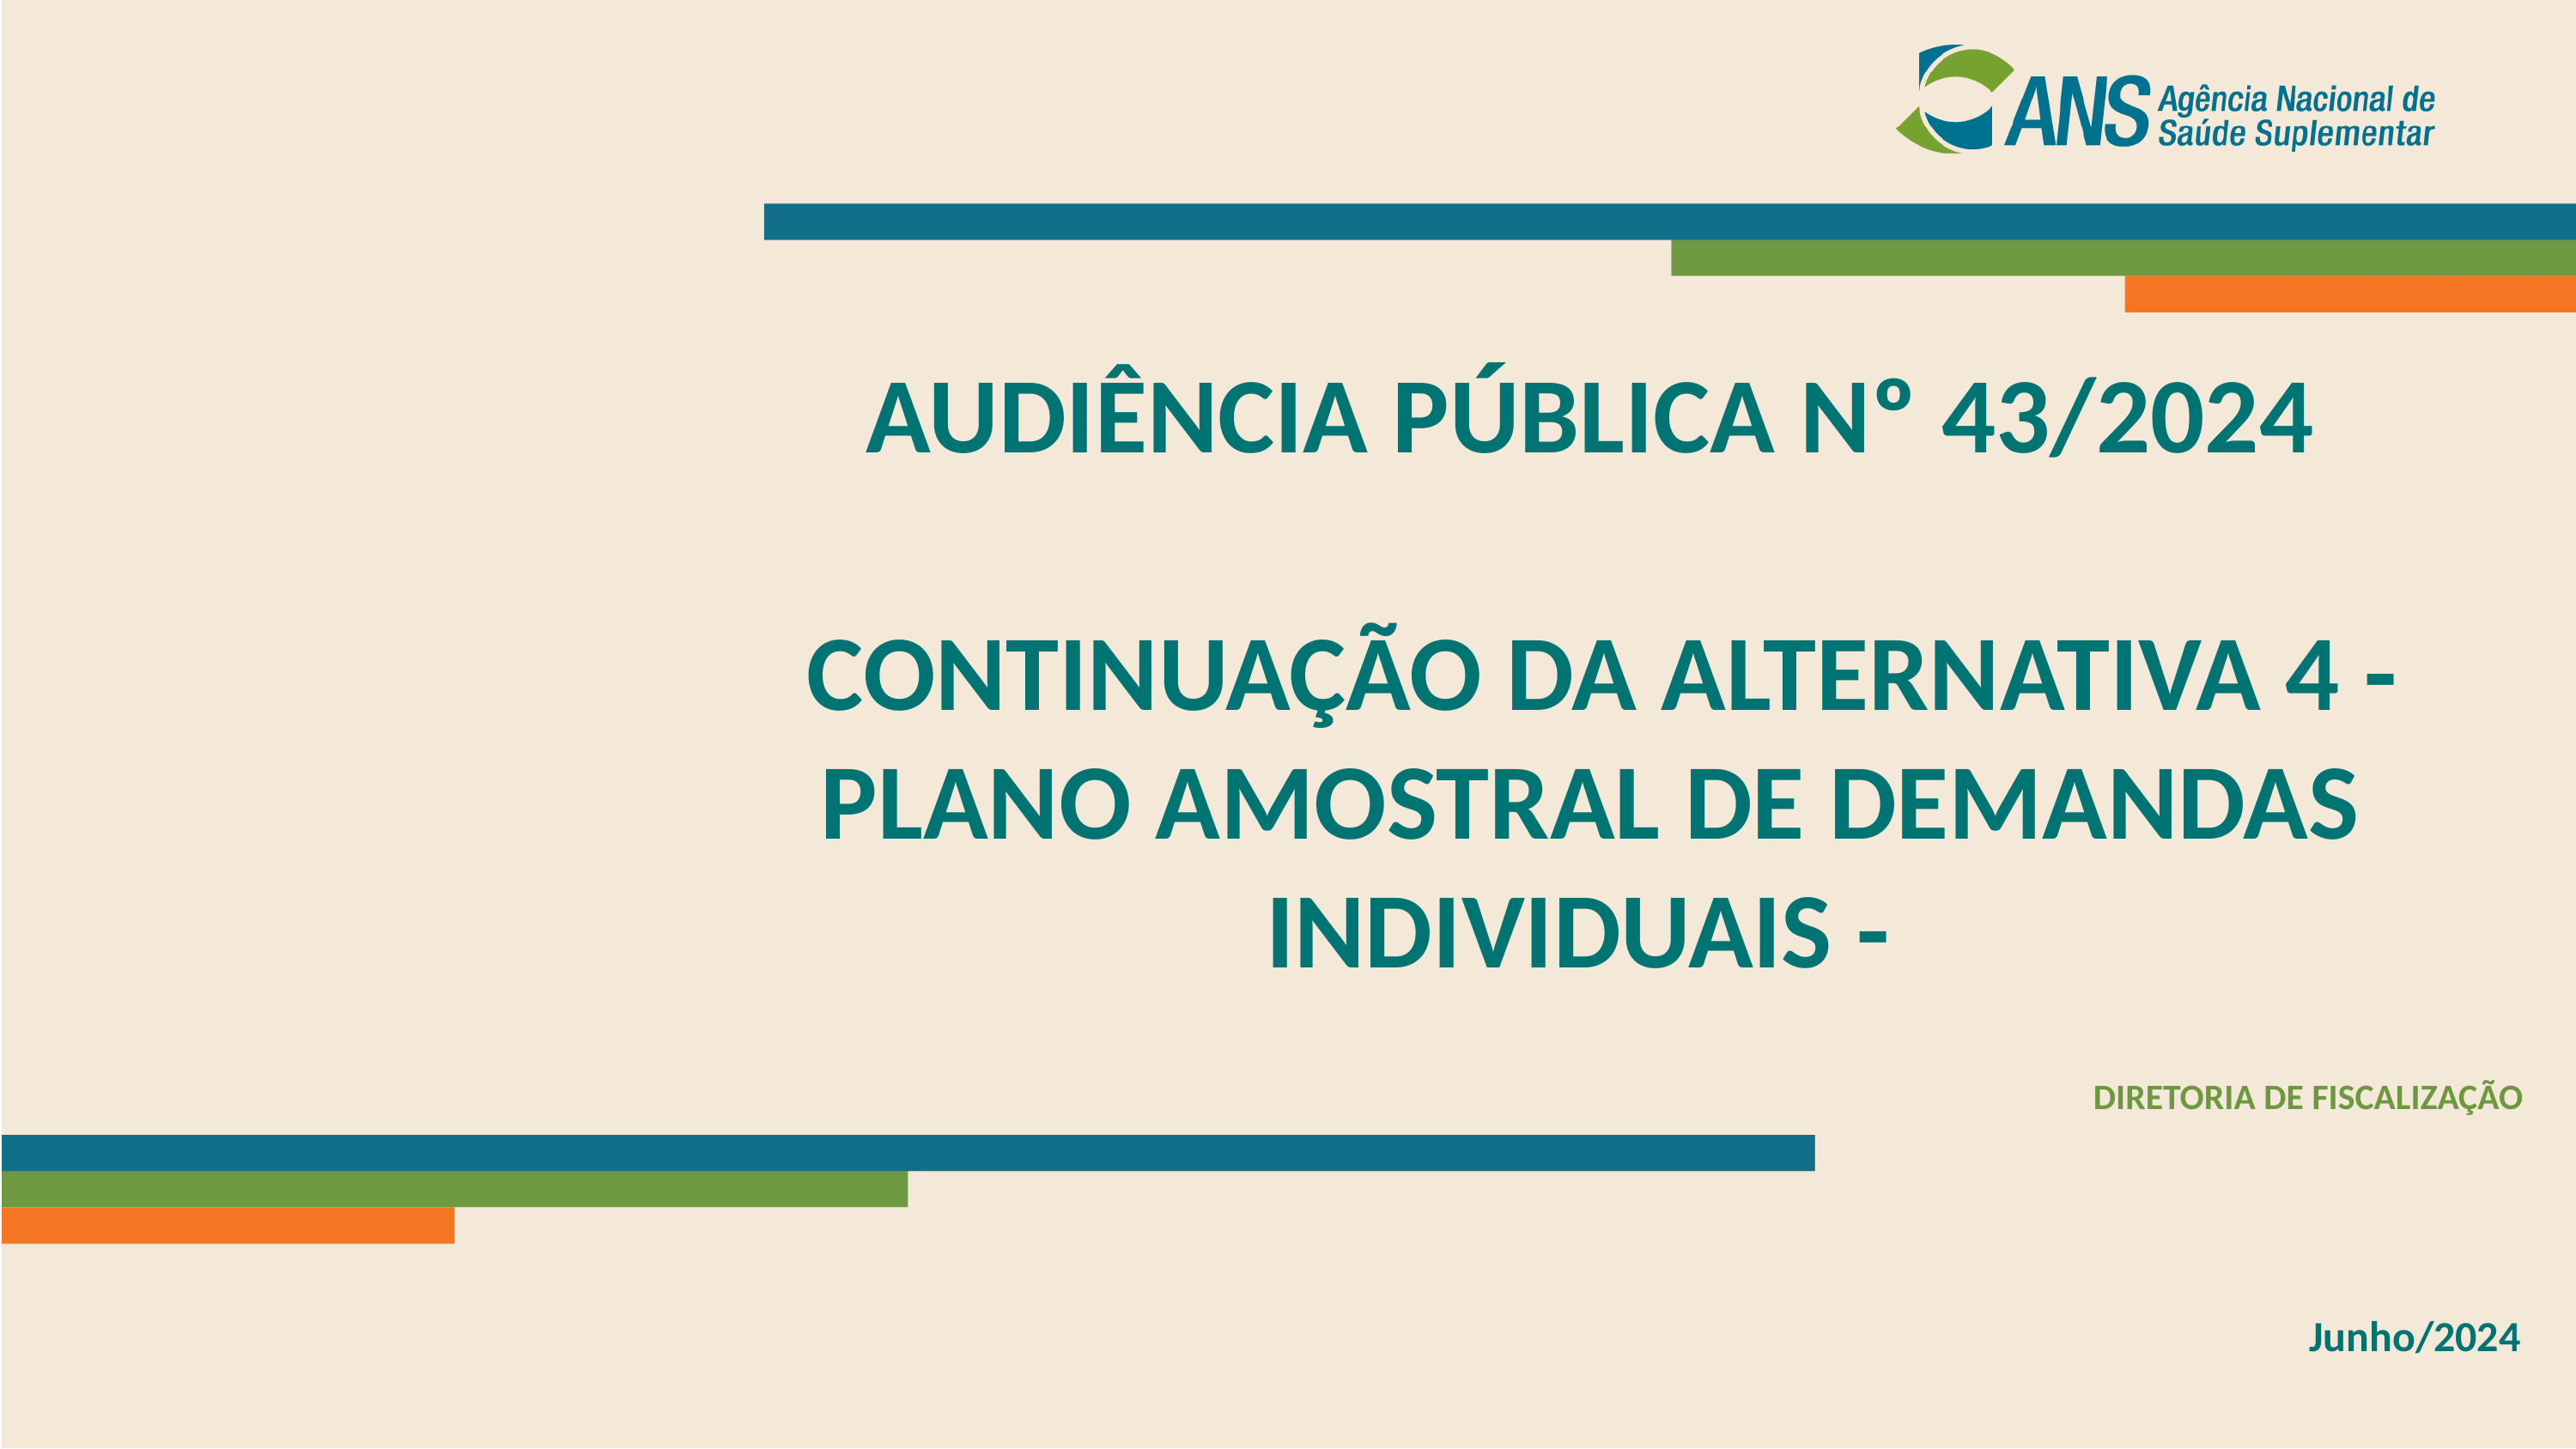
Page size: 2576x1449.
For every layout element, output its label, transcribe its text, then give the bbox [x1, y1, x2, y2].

text_box DIRETORIA DE FISCALIZAÇÃO [1649, 1066, 2537, 1128]
text_box [1600, 1066, 2488, 1119]
picture [2, 0, 2576, 1448]
text_box Junho/2024 [1079, 1302, 2534, 1385]
text_box Audiência pública nº 43/2024 CONTINUAÇÃO DA ALTERNATIVA 4 - plano amostral de demandas individuais - [644, 339, 2537, 494]
